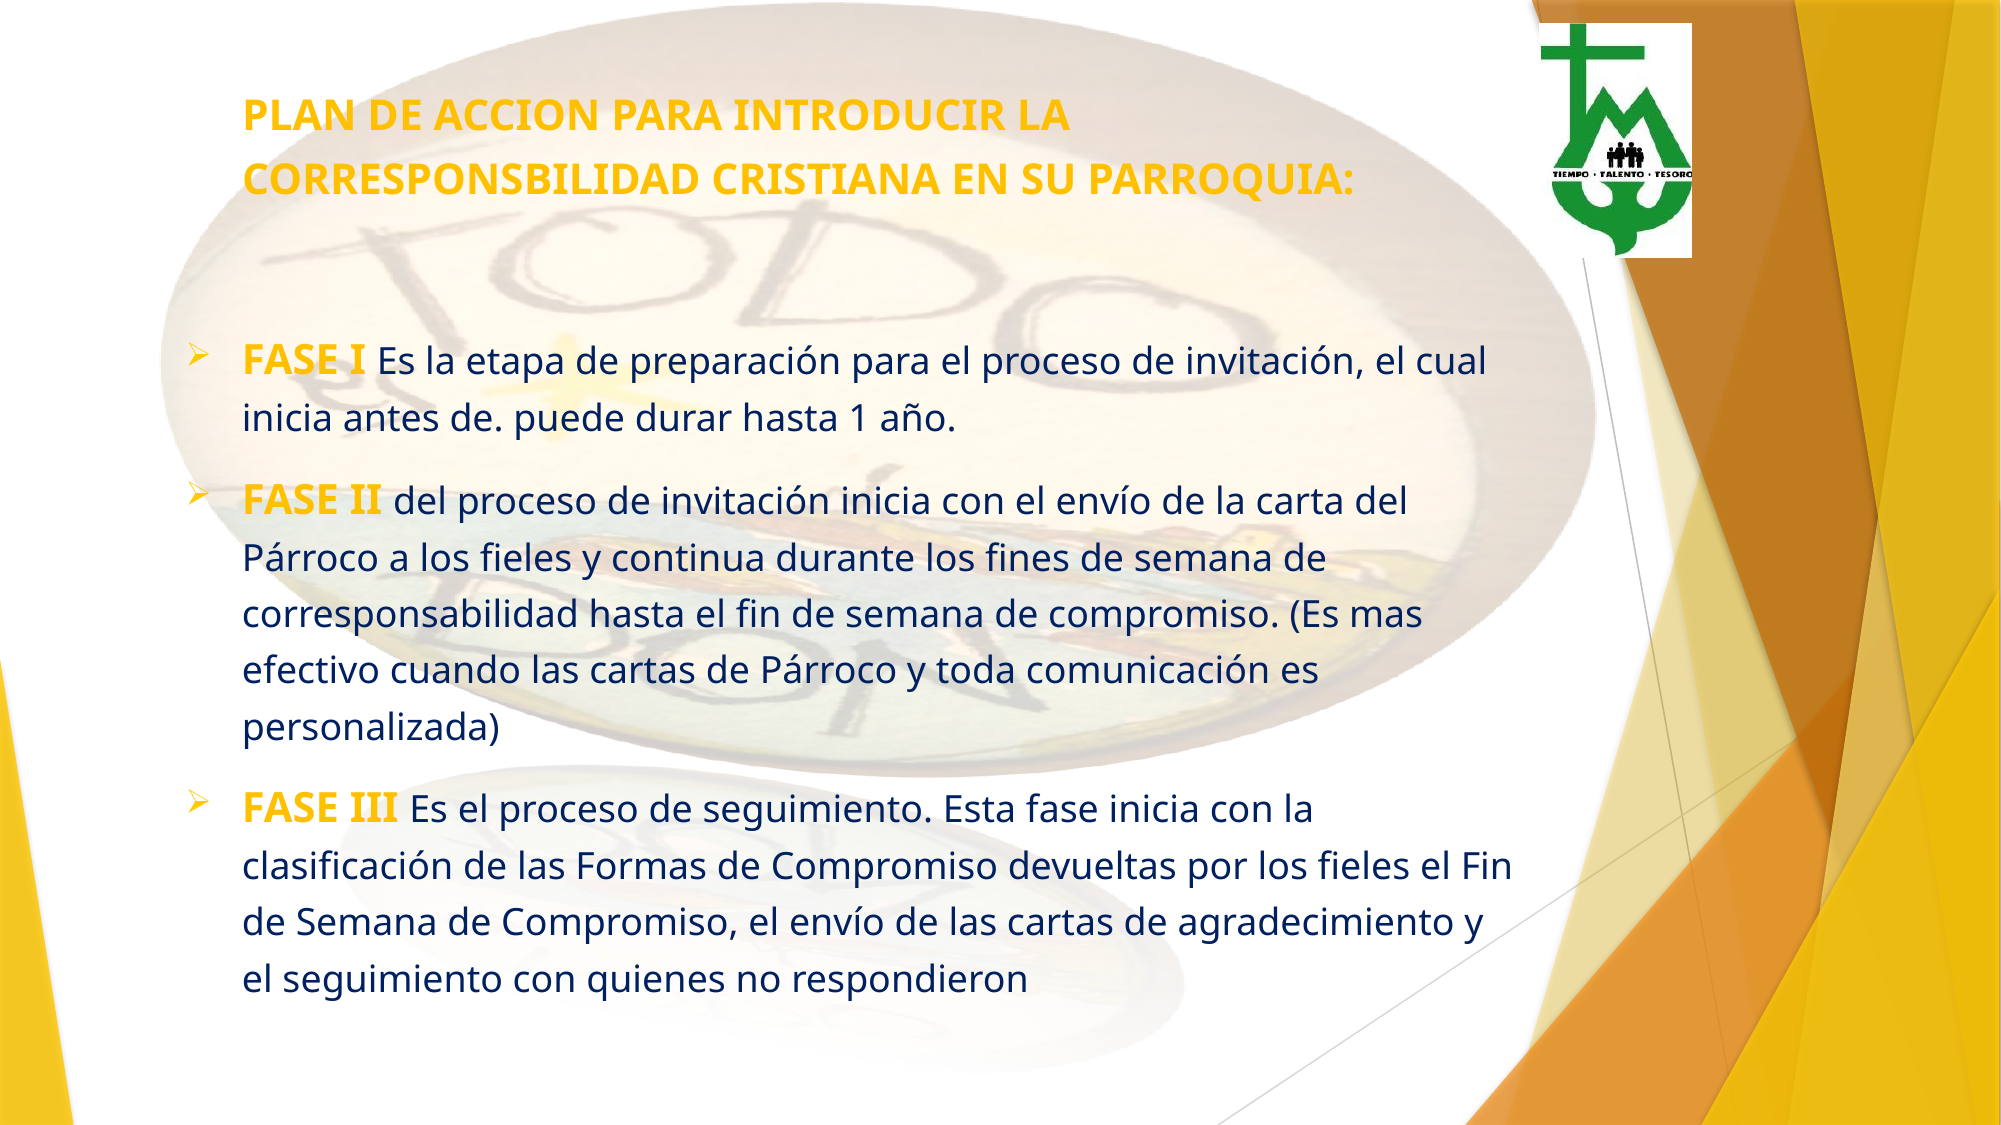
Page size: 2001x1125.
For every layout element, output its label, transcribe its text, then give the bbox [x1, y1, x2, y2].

list FASE I Es la etapa de preparación para el proceso de invitación, el cual inicia antes de. puede durar hasta 1 año. FASE II del proceso de invitación inicia con el envío de la carta del Párroco a los fieles y continua durante los fines de semana de corresponsabilidad hasta el fin de semana de compromiso. (Es mas efectivo cuando las cartas de Párroco y toda comunicación es personalizada) FASE III Es el proceso de seguimiento. Esta fase inicia con la clasificación de las Formas de Compromiso devueltas por los fieles el Fin de Semana de Compromiso, el envío de las cartas de agradecimiento y el seguimiento con quienes no respondieron [170, 267, 1530, 1030]
picture [1538, 22, 1692, 259]
title PLAN DE ACCION PARA INTRODUCIR LA CORRESPONSBILIDAD CRISTIANA EN SU PARROQUIA: [227, 67, 1379, 267]
